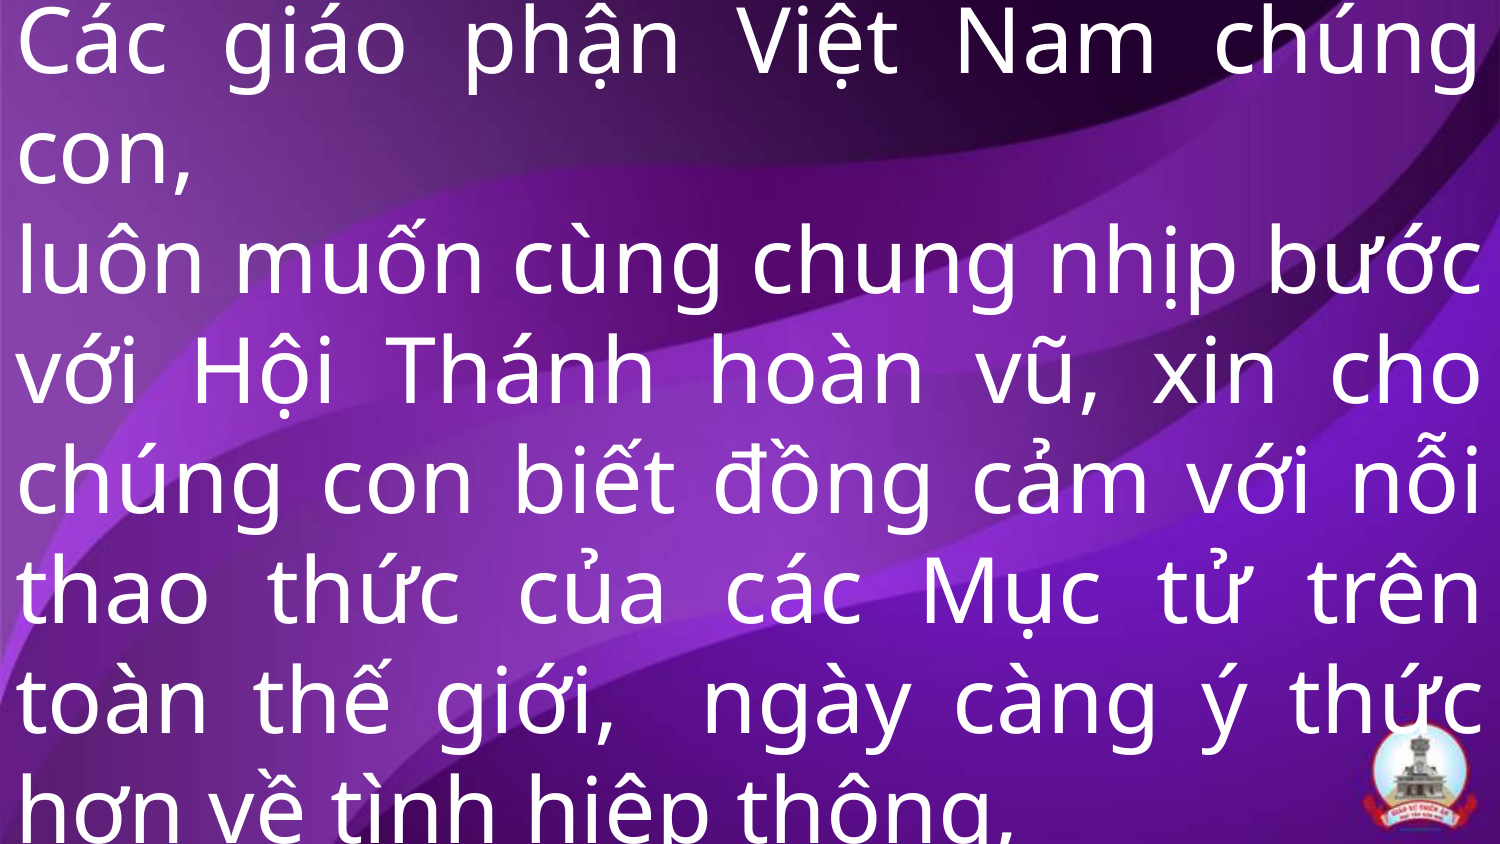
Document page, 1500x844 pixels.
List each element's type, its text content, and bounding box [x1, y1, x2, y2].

title Các giáo phận Việt Nam chúng con, luôn muốn cùng chung nhịp bước với Hội Thánh hoàn vũ, xin cho chúng con biết đồng cảm với nỗi thao thức của các Mục tử trên toàn thế giới, ngày càng ý thức hơn về tình hiệp thông, [0, 0, 1500, 844]
